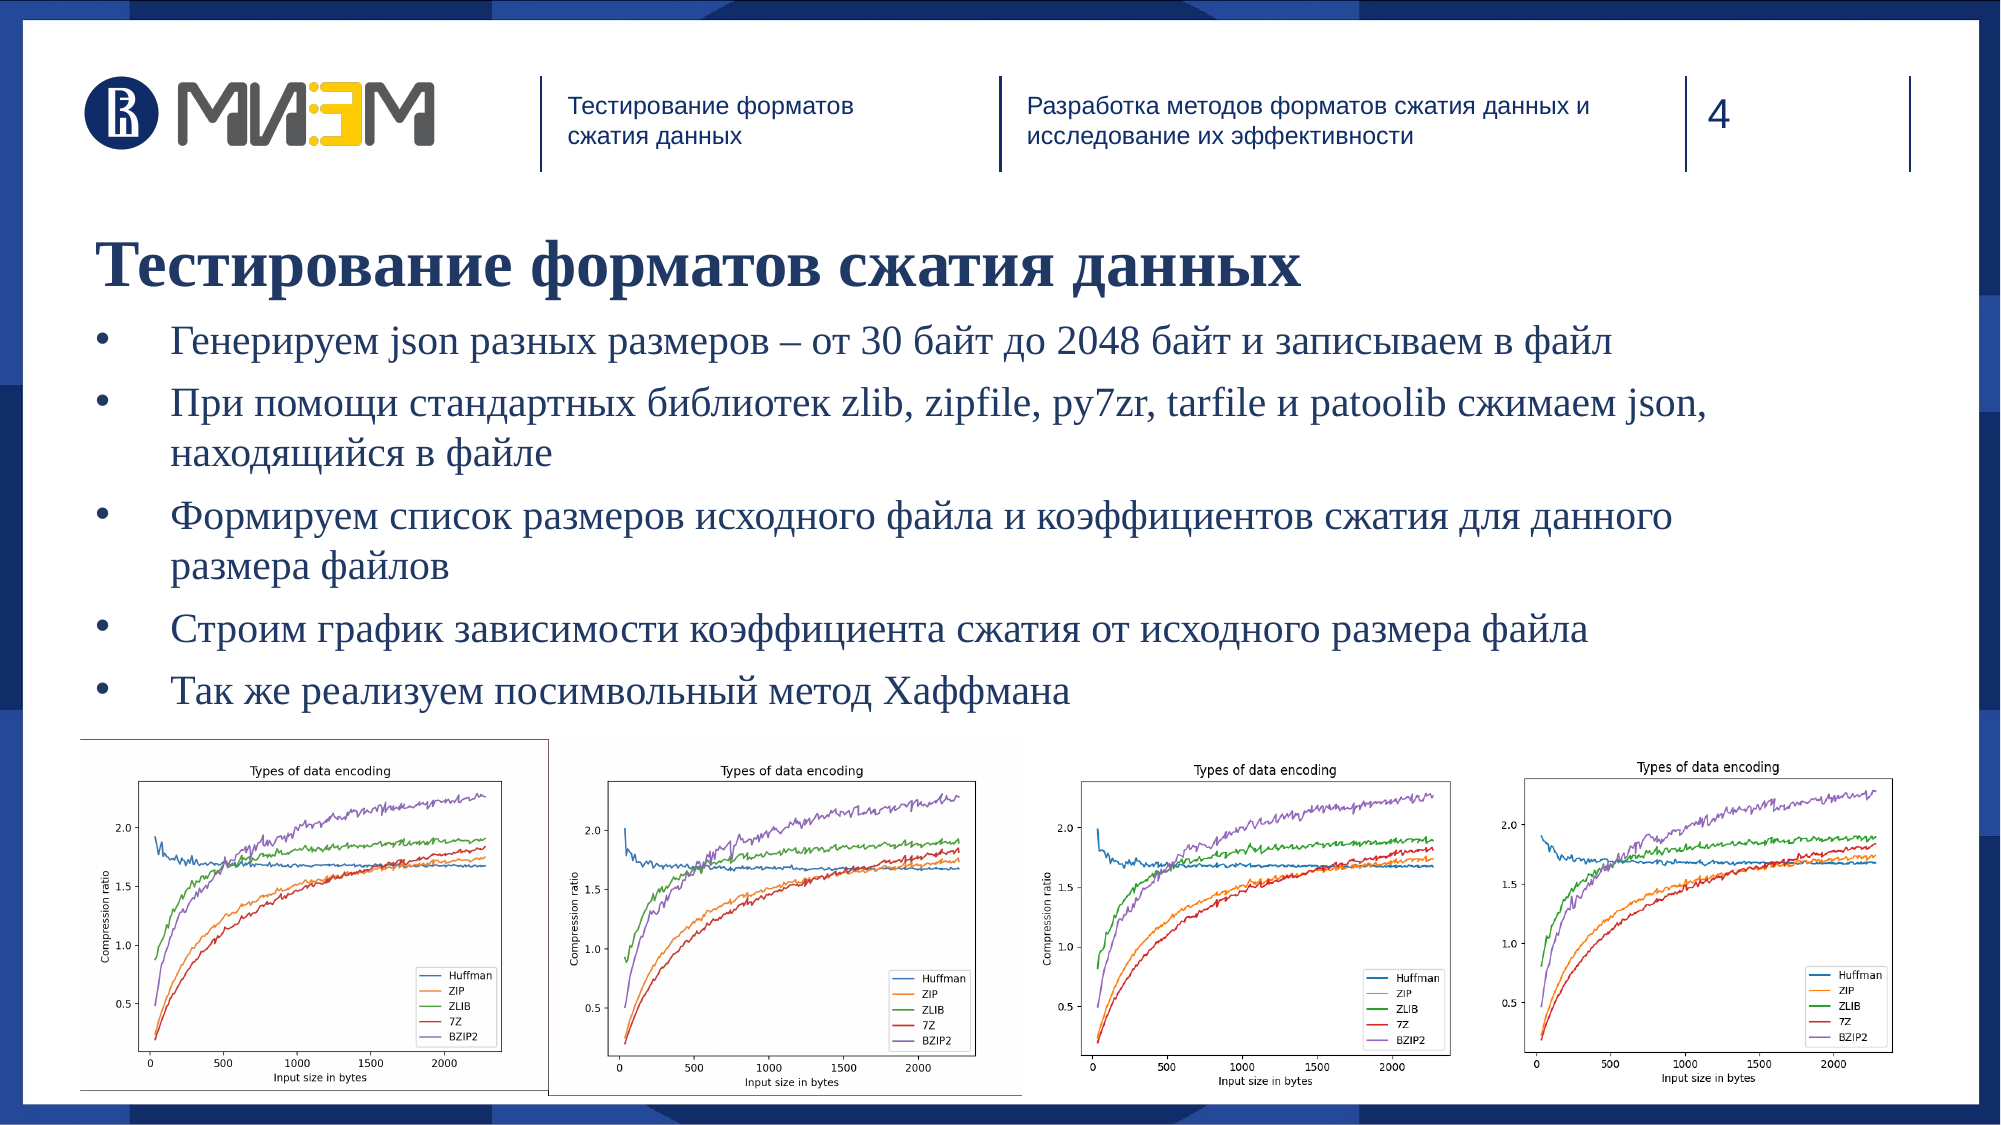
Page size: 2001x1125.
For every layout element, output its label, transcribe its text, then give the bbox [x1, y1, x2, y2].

text_box Тестирование форматов сжатия данных Генерируем json разных размеров – от 30 байт до 2048 байт и записываем в файл При помощи стандартных библиотек zlib, zipfile, py7zr, tarfile и patoolib сжимаем json, находящийся в файле Формируем список размеров исходного файла и коэффициентов сжатия для данного размера файлов Строим график зависимости коэффициента сжатия от исходного размера файла Так же реализуем посимвольный метод Хаффмана [80, 212, 1819, 739]
picture [0, 0, 2001, 1125]
list Разработка методов форматов сжатия данных и исследование их эффективности [1026, 90, 1656, 157]
list Тестирование форматов сжатия данных [567, 90, 907, 157]
